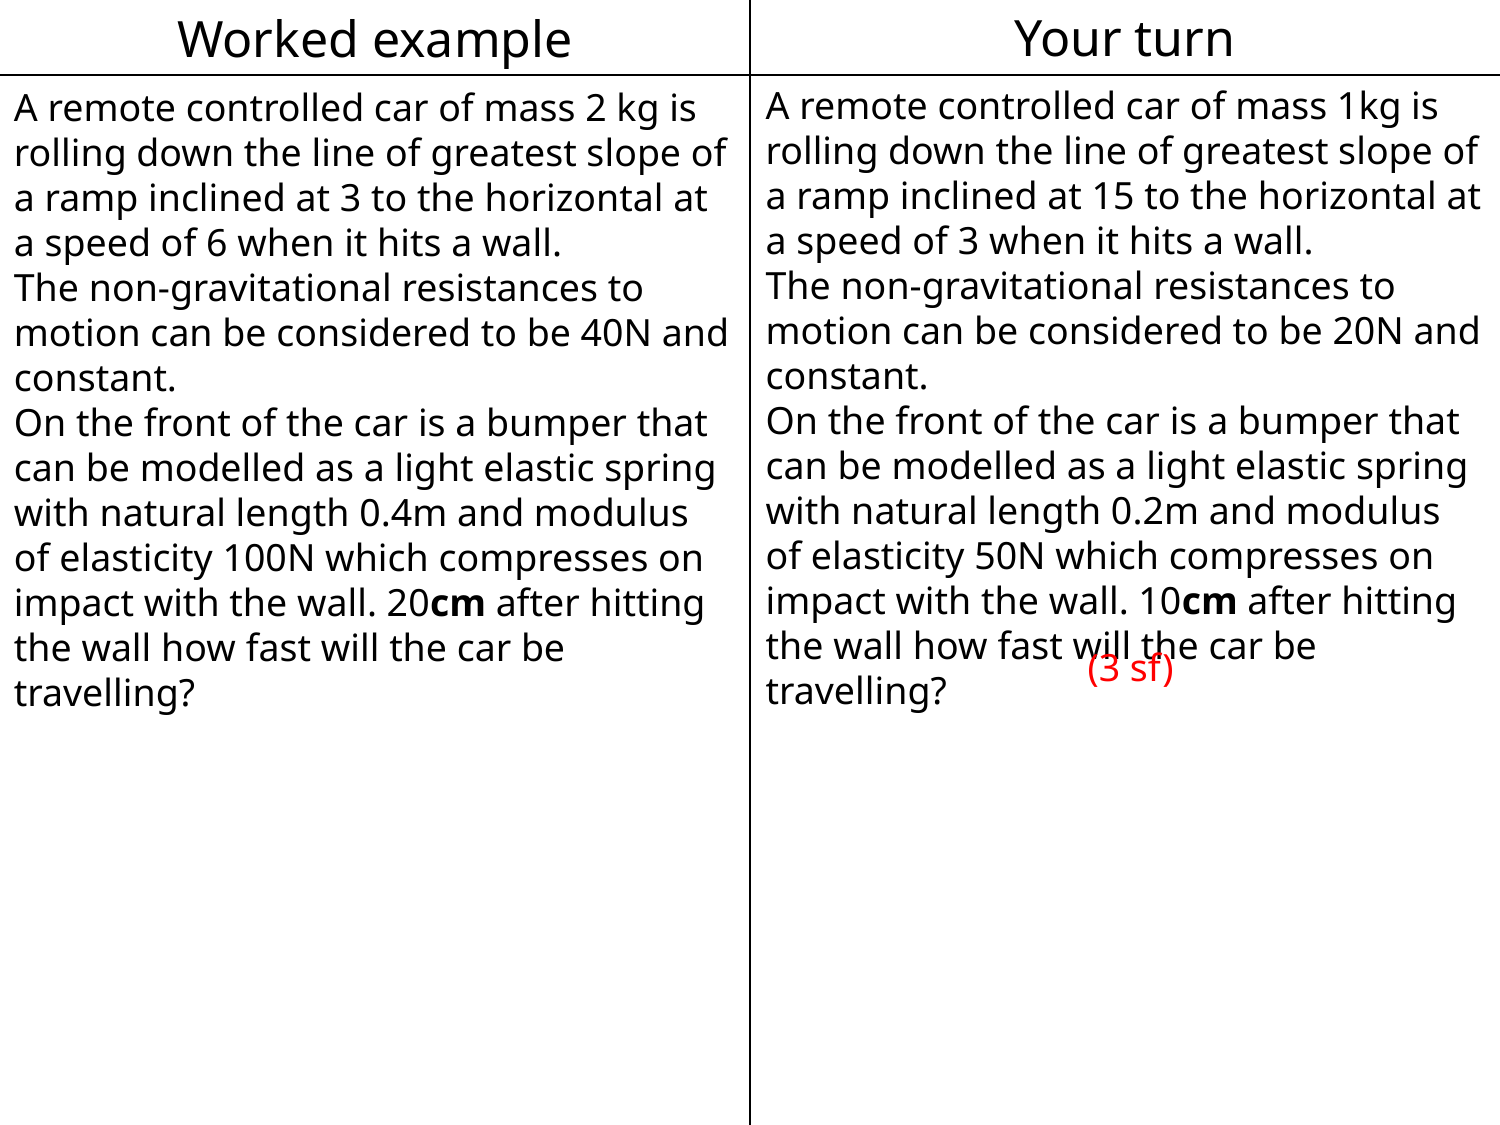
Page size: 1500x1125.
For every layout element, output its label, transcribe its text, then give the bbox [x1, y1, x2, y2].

text_box Worked example [0, 0, 749, 74]
text_box Your turn [751, 0, 1500, 74]
